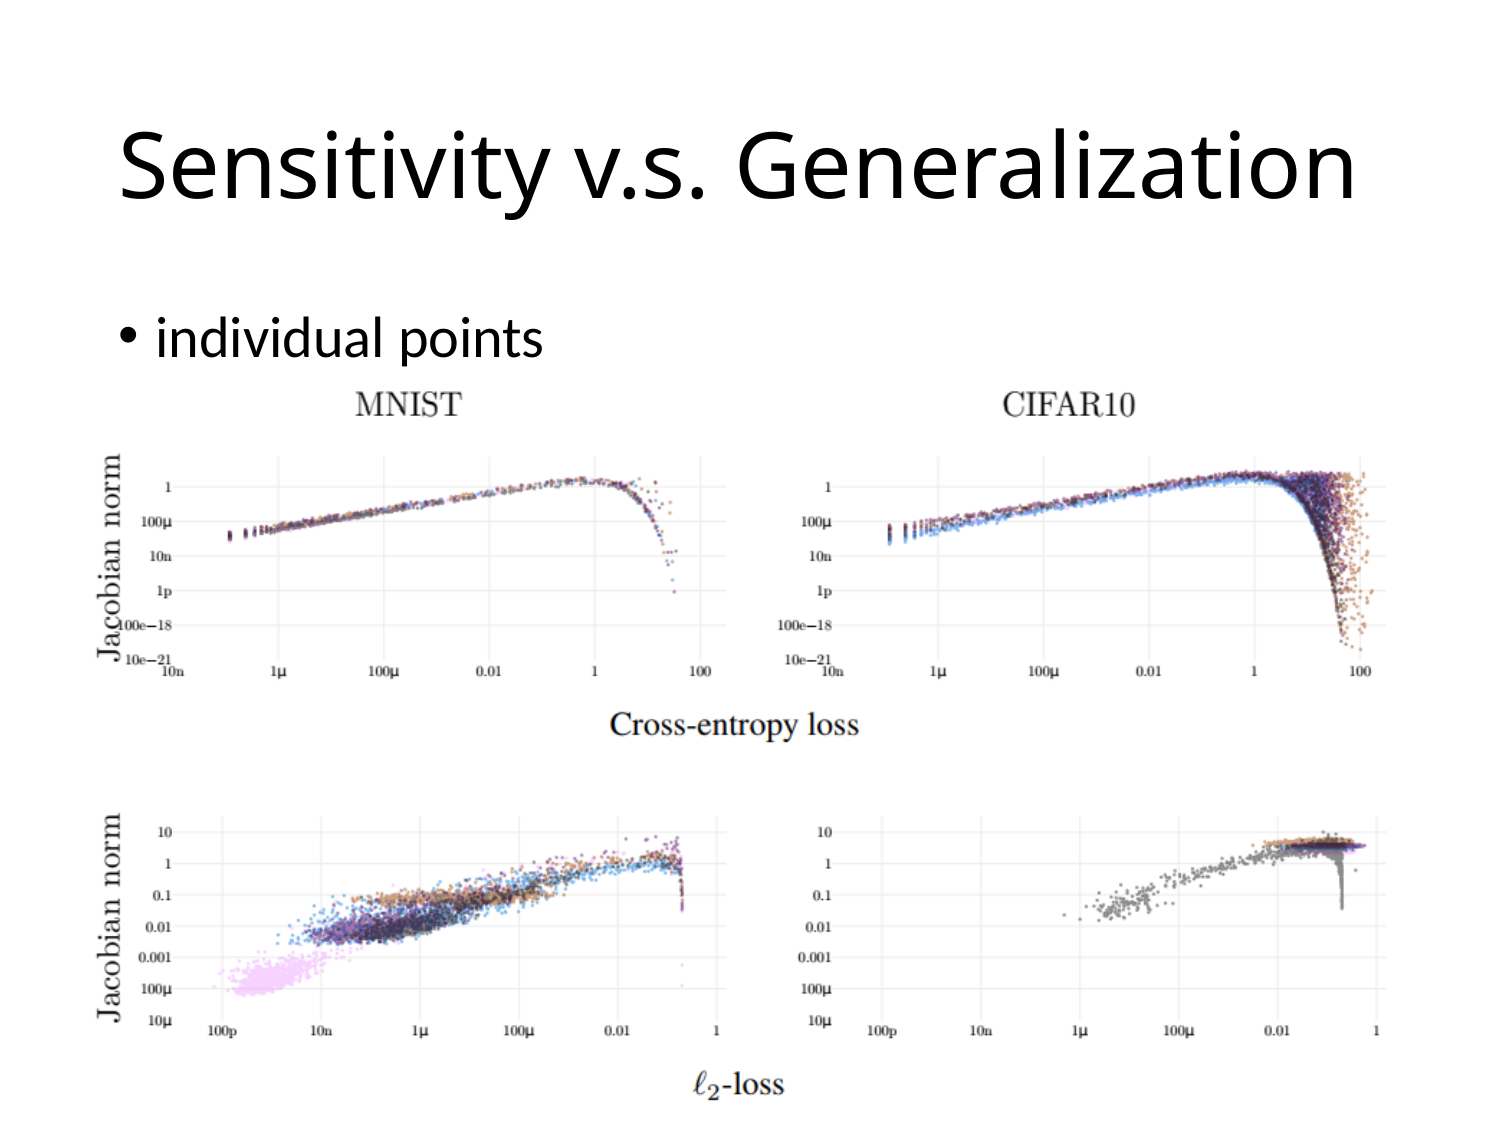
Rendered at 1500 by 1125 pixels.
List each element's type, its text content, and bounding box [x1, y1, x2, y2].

picture [90, 370, 1410, 1106]
title Sensitivity v.s. Generalization [103, 59, 1397, 278]
list individual points [103, 299, 1397, 370]
